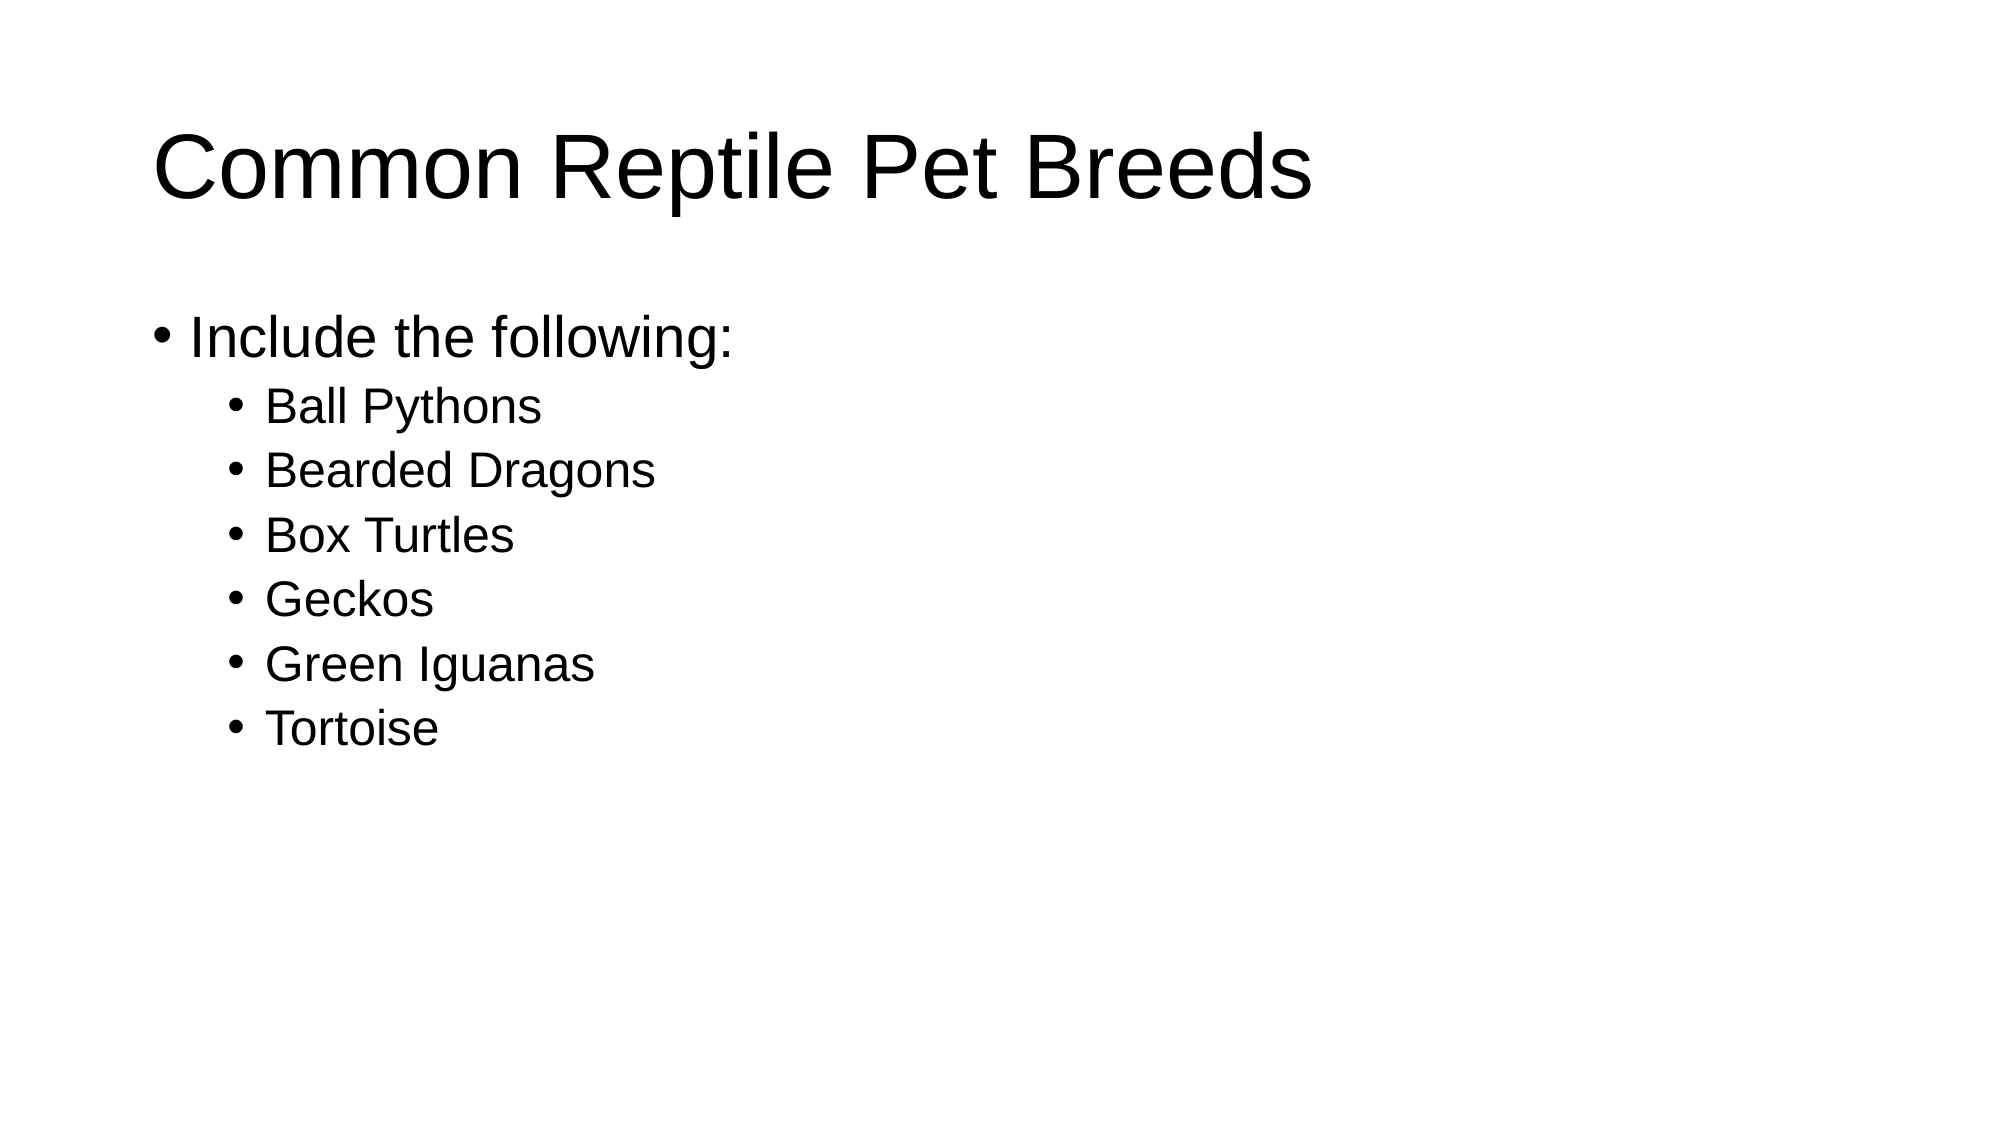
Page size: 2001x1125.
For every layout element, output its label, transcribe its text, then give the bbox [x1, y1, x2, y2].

list Include the following: Ball Pythons Bearded Dragons Box Turtles Geckos Green Iguanas Tortoise [137, 299, 1863, 1014]
title Common Reptile Pet Breeds [137, 59, 1863, 278]
